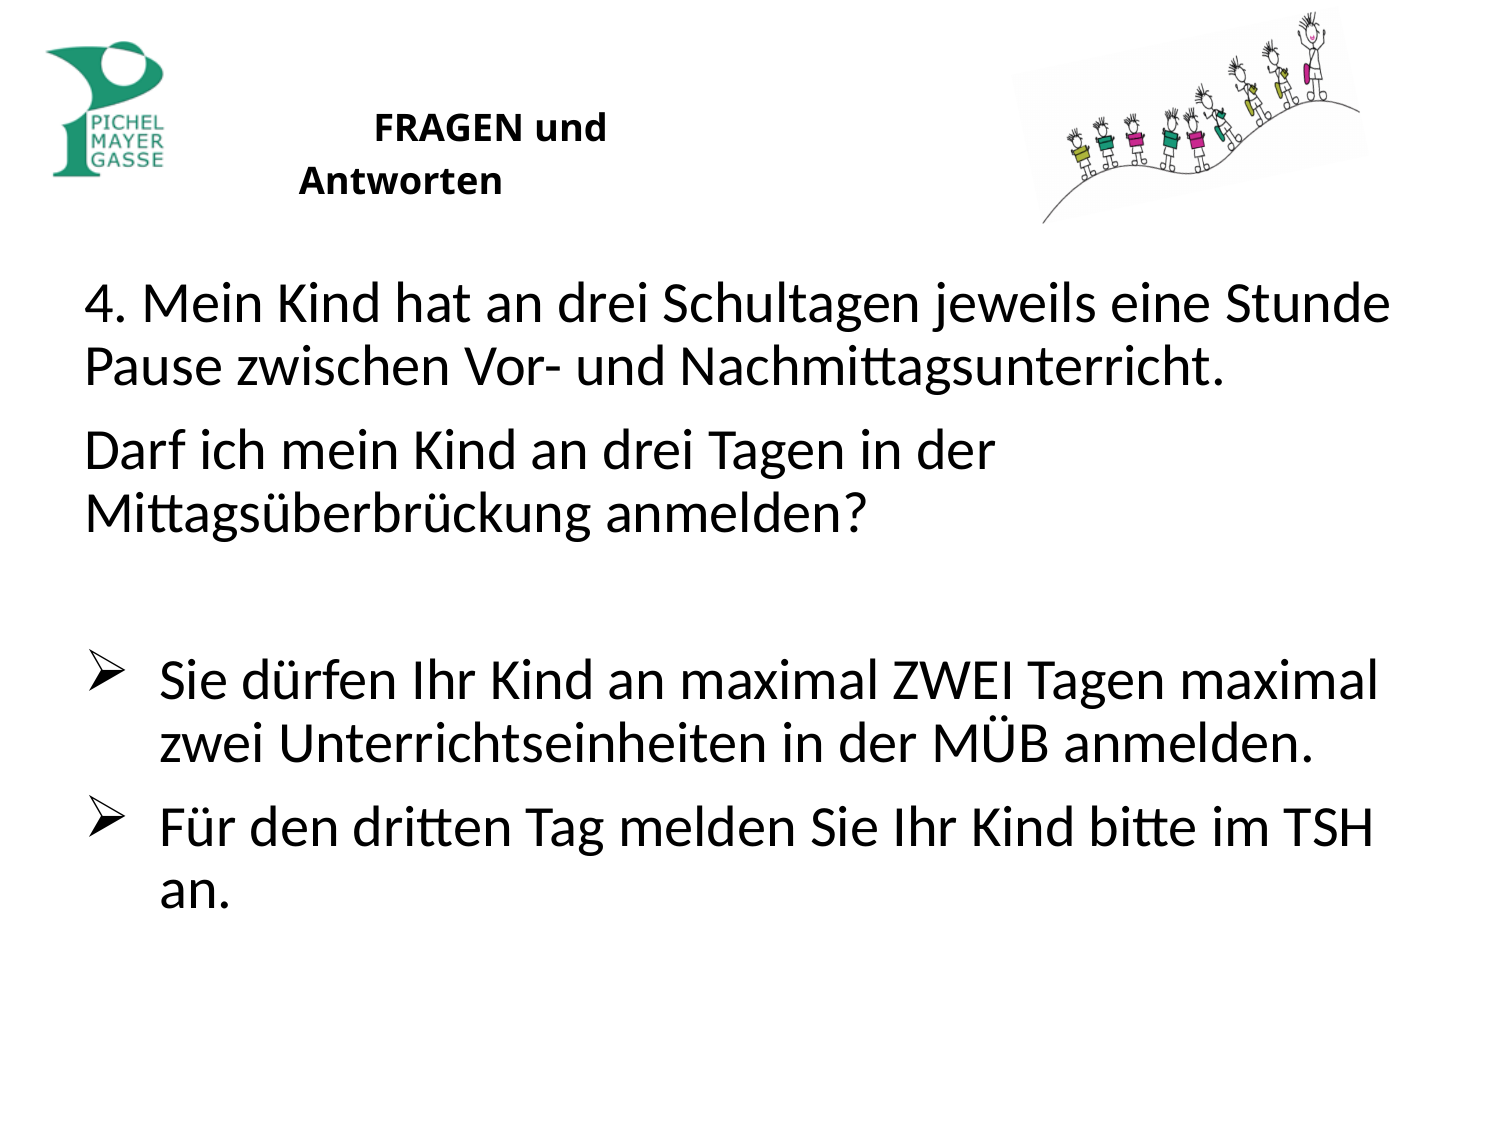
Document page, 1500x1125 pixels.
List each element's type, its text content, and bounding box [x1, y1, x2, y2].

picture [1012, 7, 1368, 223]
title FRAGEN und Antworten [204, 59, 788, 214]
picture [45, 41, 165, 178]
list 4. Mein Kind hat an drei Schultagen jeweils eine Stunde Pause zwischen Vor- und Nachmittagsunterricht. Darf ich mein Kind an drei Tagen in der Mittagsüberbrückung anmelden? Sie dürfen Ihr Kind an maximal ZWEI Tagen maximal zwei Unterrichtseinheiten in der MÜB anmelden. Für den dritten Tag melden Sie Ihr Kind bitte im TSH an. [69, 214, 1441, 1058]
